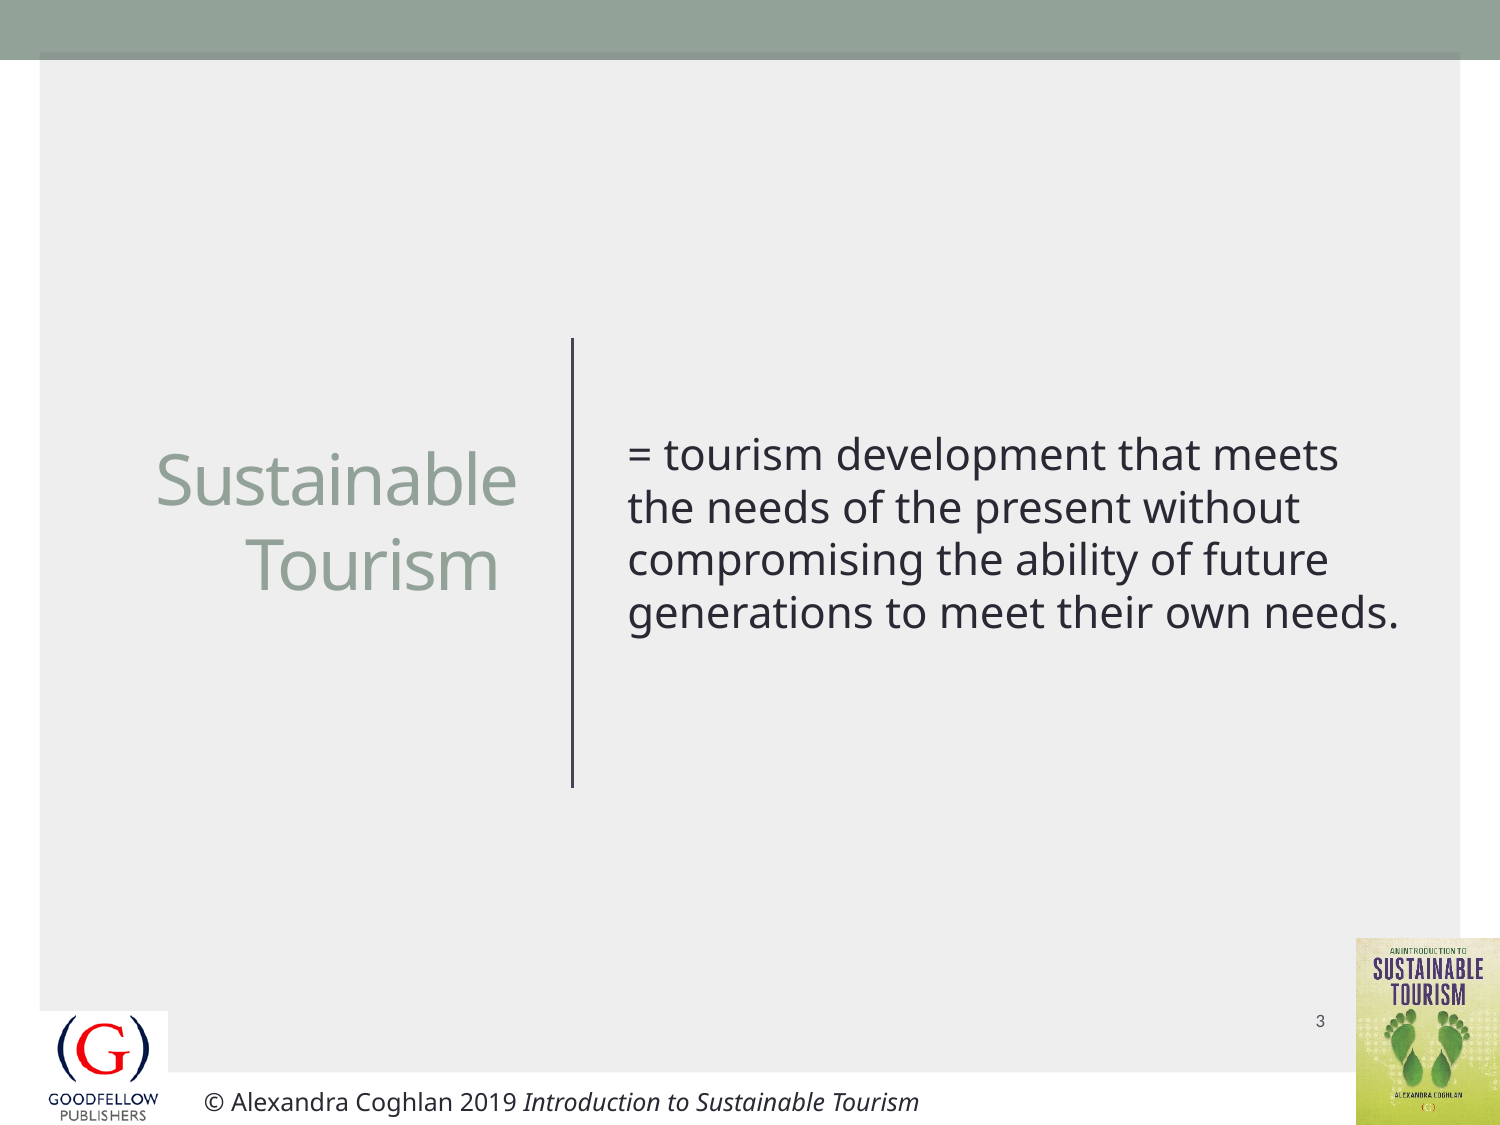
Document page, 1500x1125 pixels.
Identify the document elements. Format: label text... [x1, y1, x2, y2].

text_box [37, 50, 1462, 1075]
text_box © Alexandra Coghlan 2019 Introduction to Sustainable Tourism [189, 1079, 936, 1125]
title Sustainable Tourism [103, 158, 533, 967]
picture [1356, 938, 1500, 1125]
slide_number 3 [1300, 989, 1353, 1050]
picture [37, 1011, 169, 1125]
list = tourism development that meets the needs of the present without compromising the ability of future generations to meet their own needs. [612, 158, 1424, 967]
